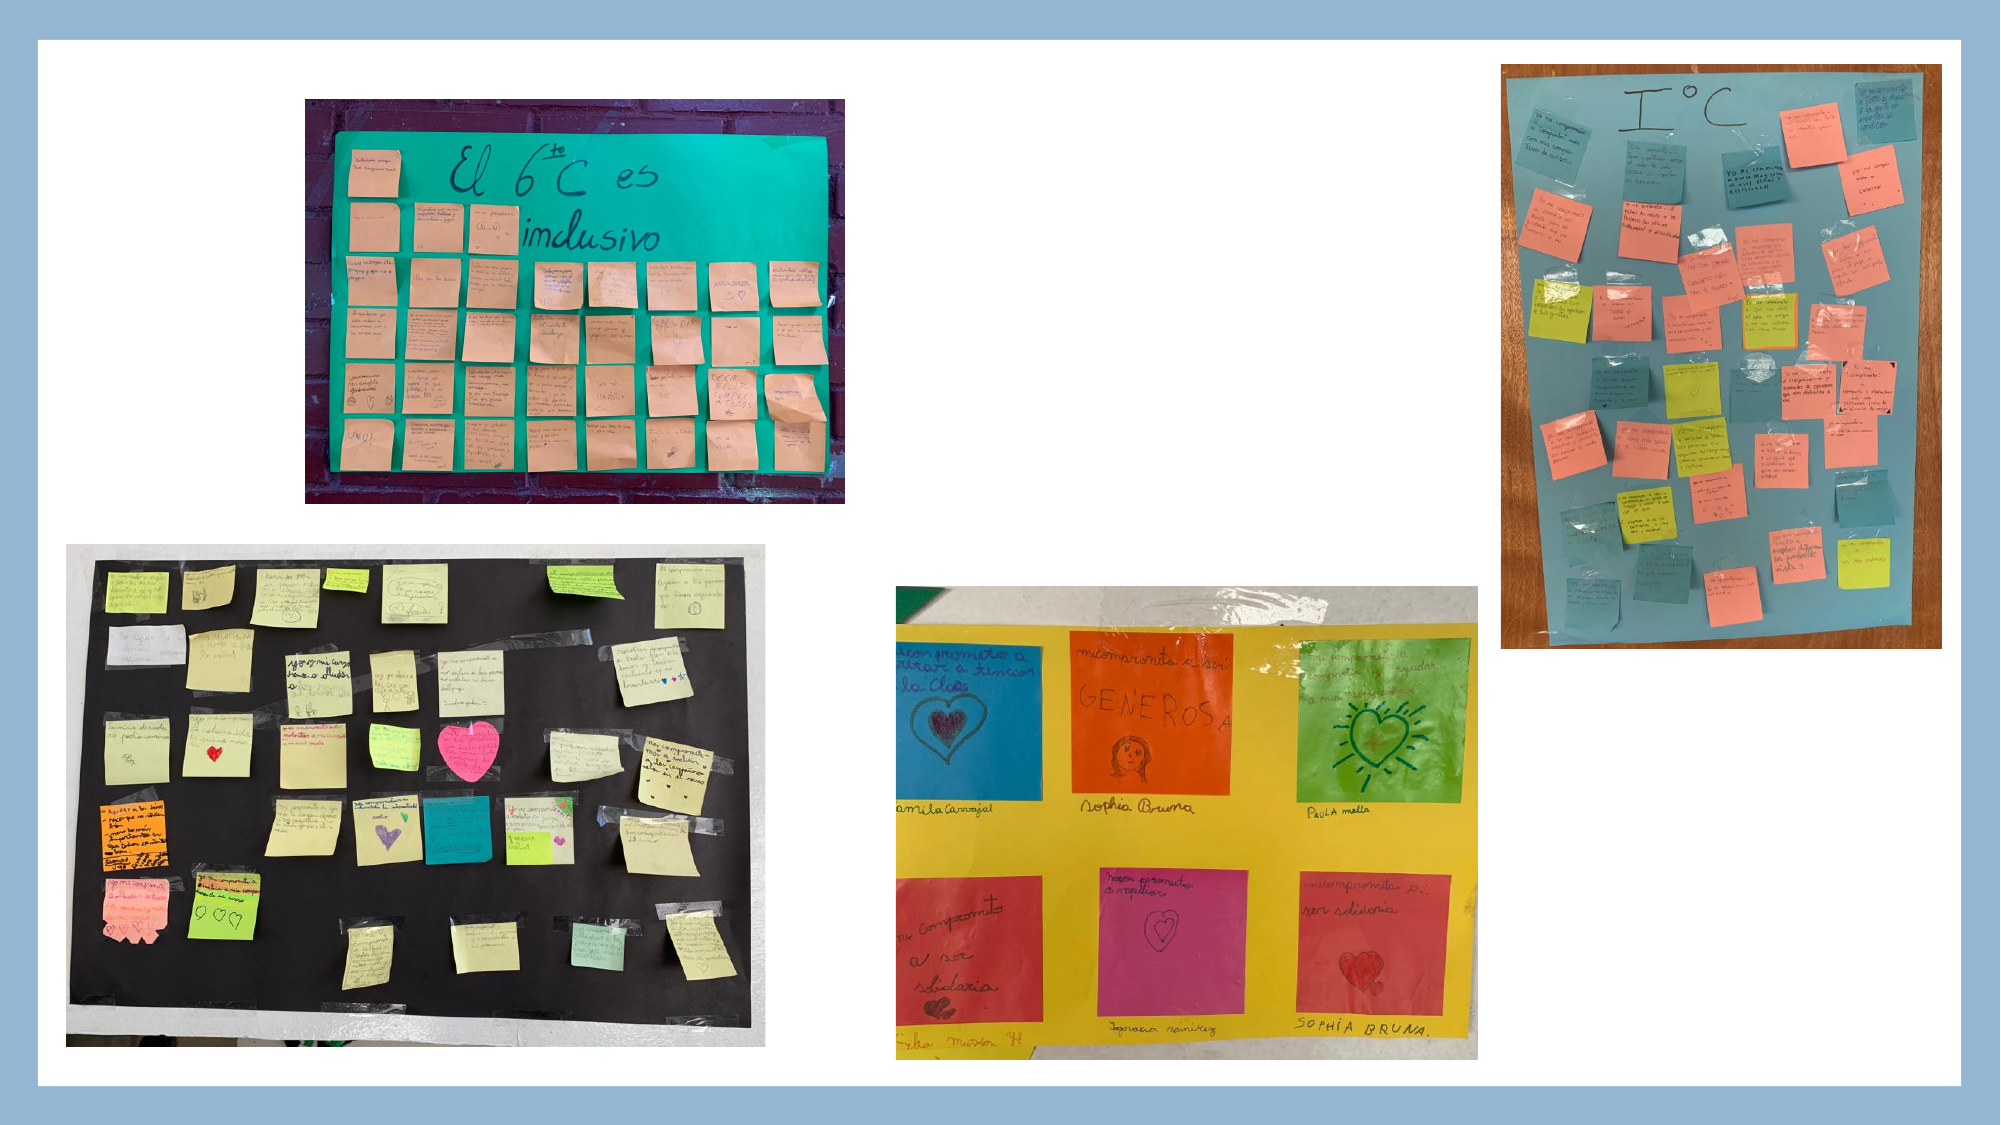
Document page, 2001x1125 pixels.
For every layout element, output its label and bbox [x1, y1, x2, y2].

picture [1014, 654, 1026, 662]
list [305, 99, 845, 505]
picture [895, 586, 1482, 1060]
picture [65, 543, 766, 1048]
picture [1500, 64, 1943, 649]
